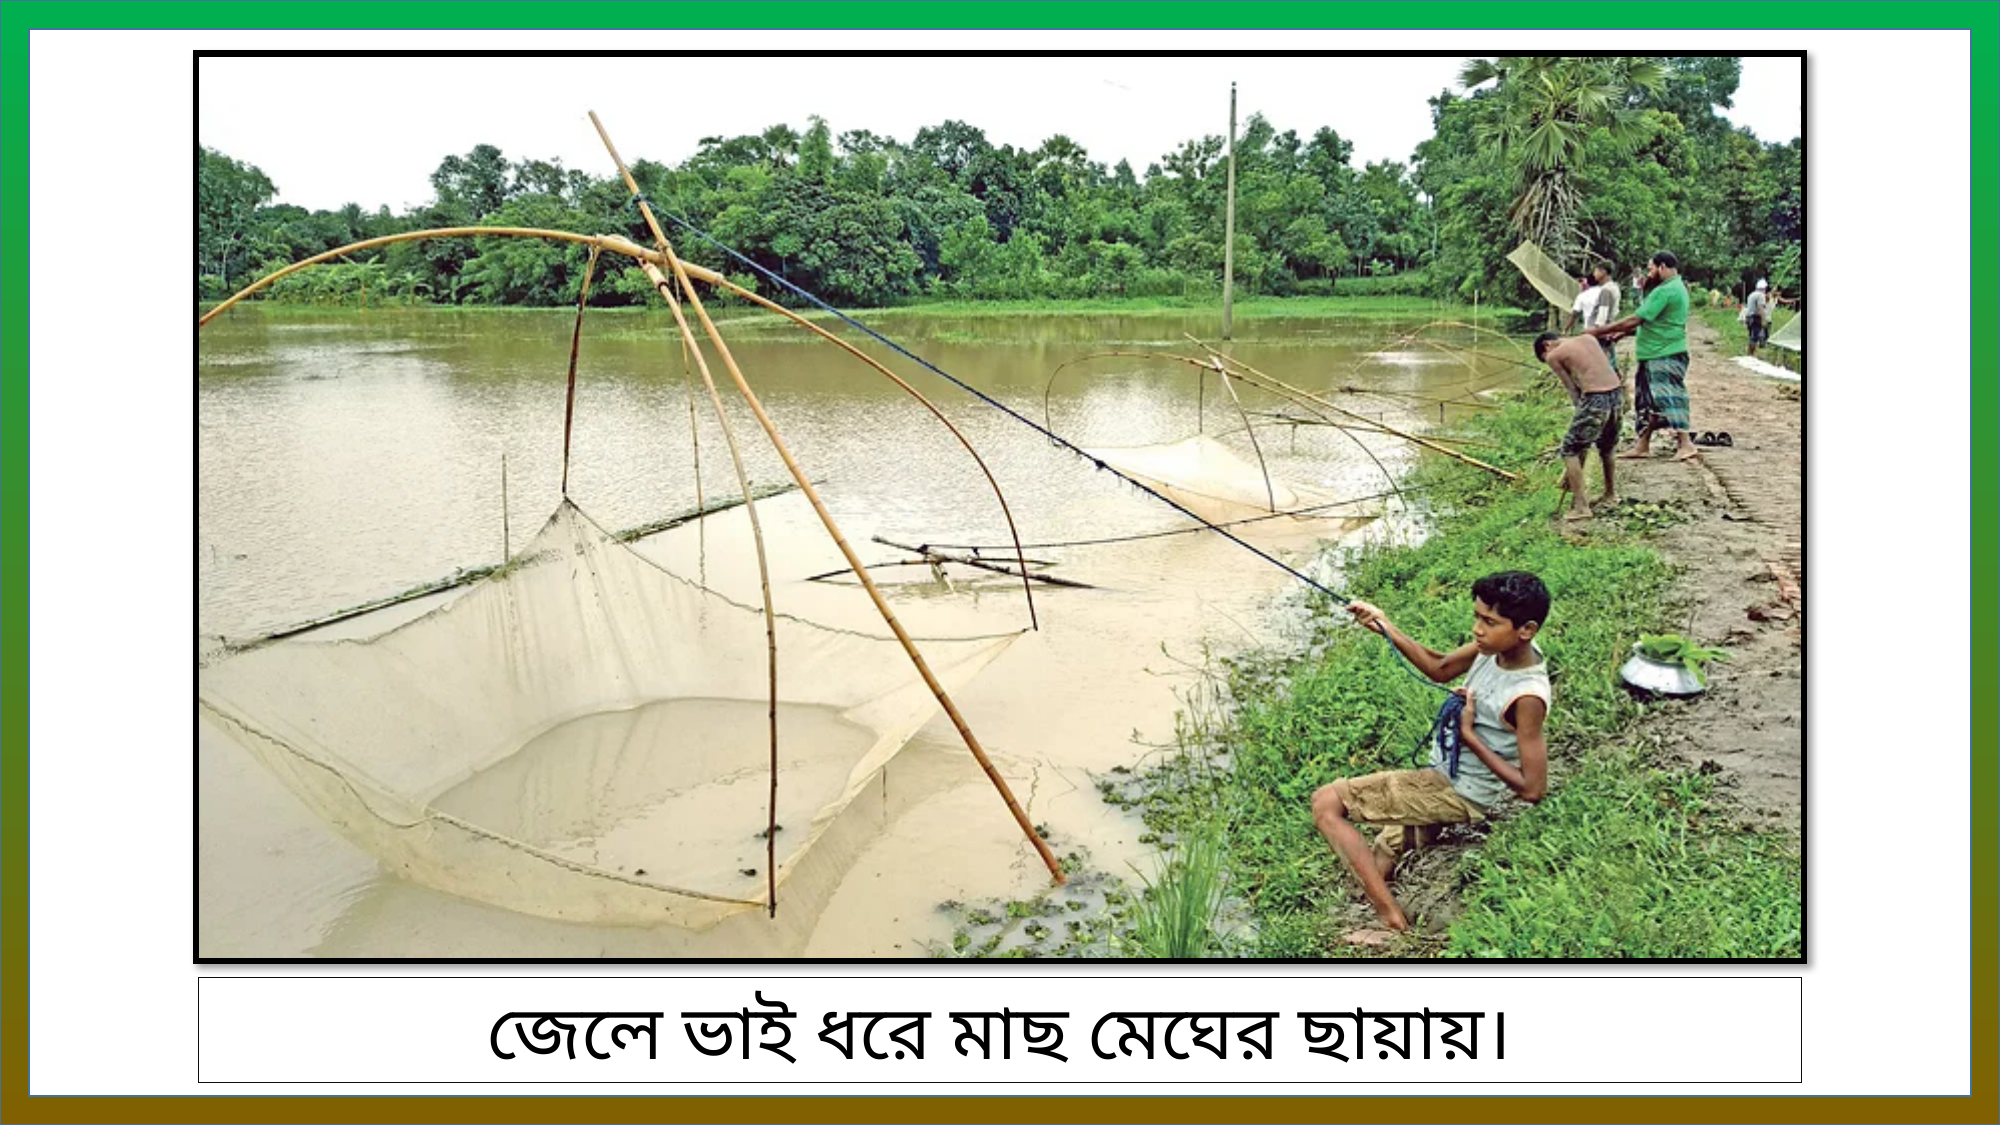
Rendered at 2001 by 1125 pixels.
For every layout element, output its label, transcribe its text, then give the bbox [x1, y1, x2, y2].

picture [198, 56, 1802, 958]
text_box জেলে ভাই ধরে মাছ মেঘের ছায়ায়। [198, 977, 1802, 1083]
text_box [0, 0, 2000, 1125]
